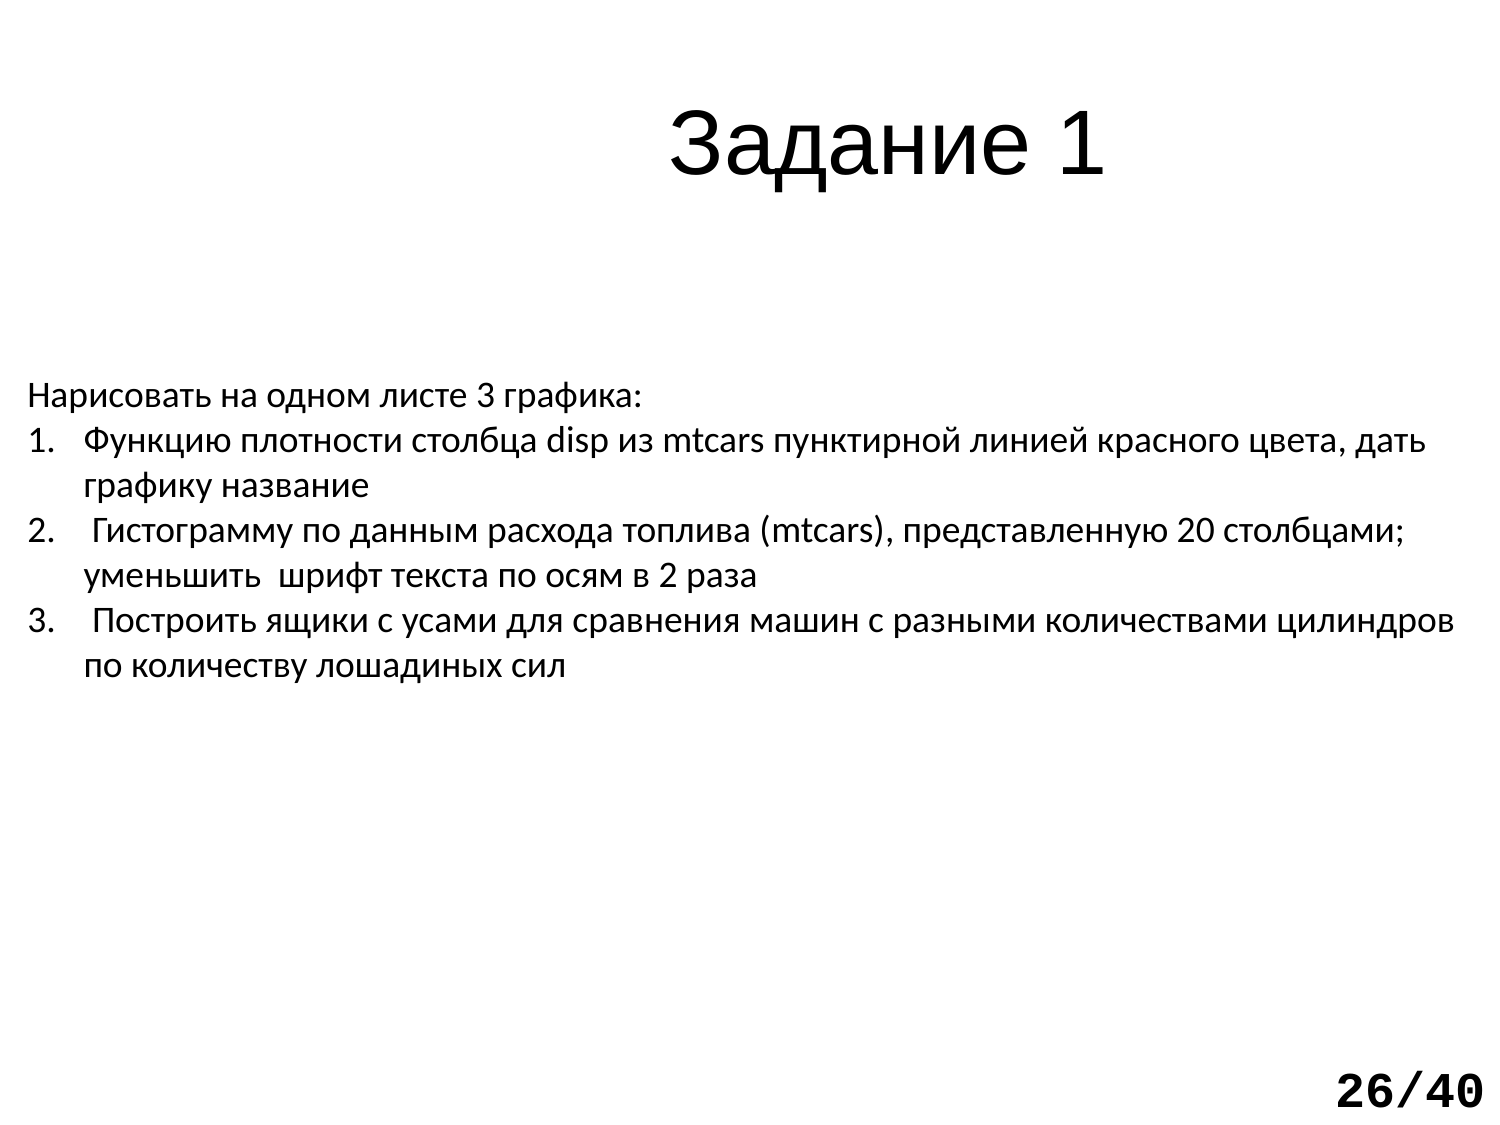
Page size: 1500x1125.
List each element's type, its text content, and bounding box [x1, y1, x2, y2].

title Задание 1 [0, 0, 1500, 233]
slide_number 26/40 [1331, 1068, 1488, 1125]
text_box Нарисовать на одном листе 3 графика: Функцию плотности столбца disp из mtcars пунктирной линией красного цвета, дать графику название Гистограмму по данным расхода топлива (mtcars), представленную 20 столбцами; уменьшить шрифт текста по осям в 2 раза Построить ящики с усами для сравнения машин с разными количествами цилиндров по количеству лошадиных сил [12, 362, 1488, 693]
